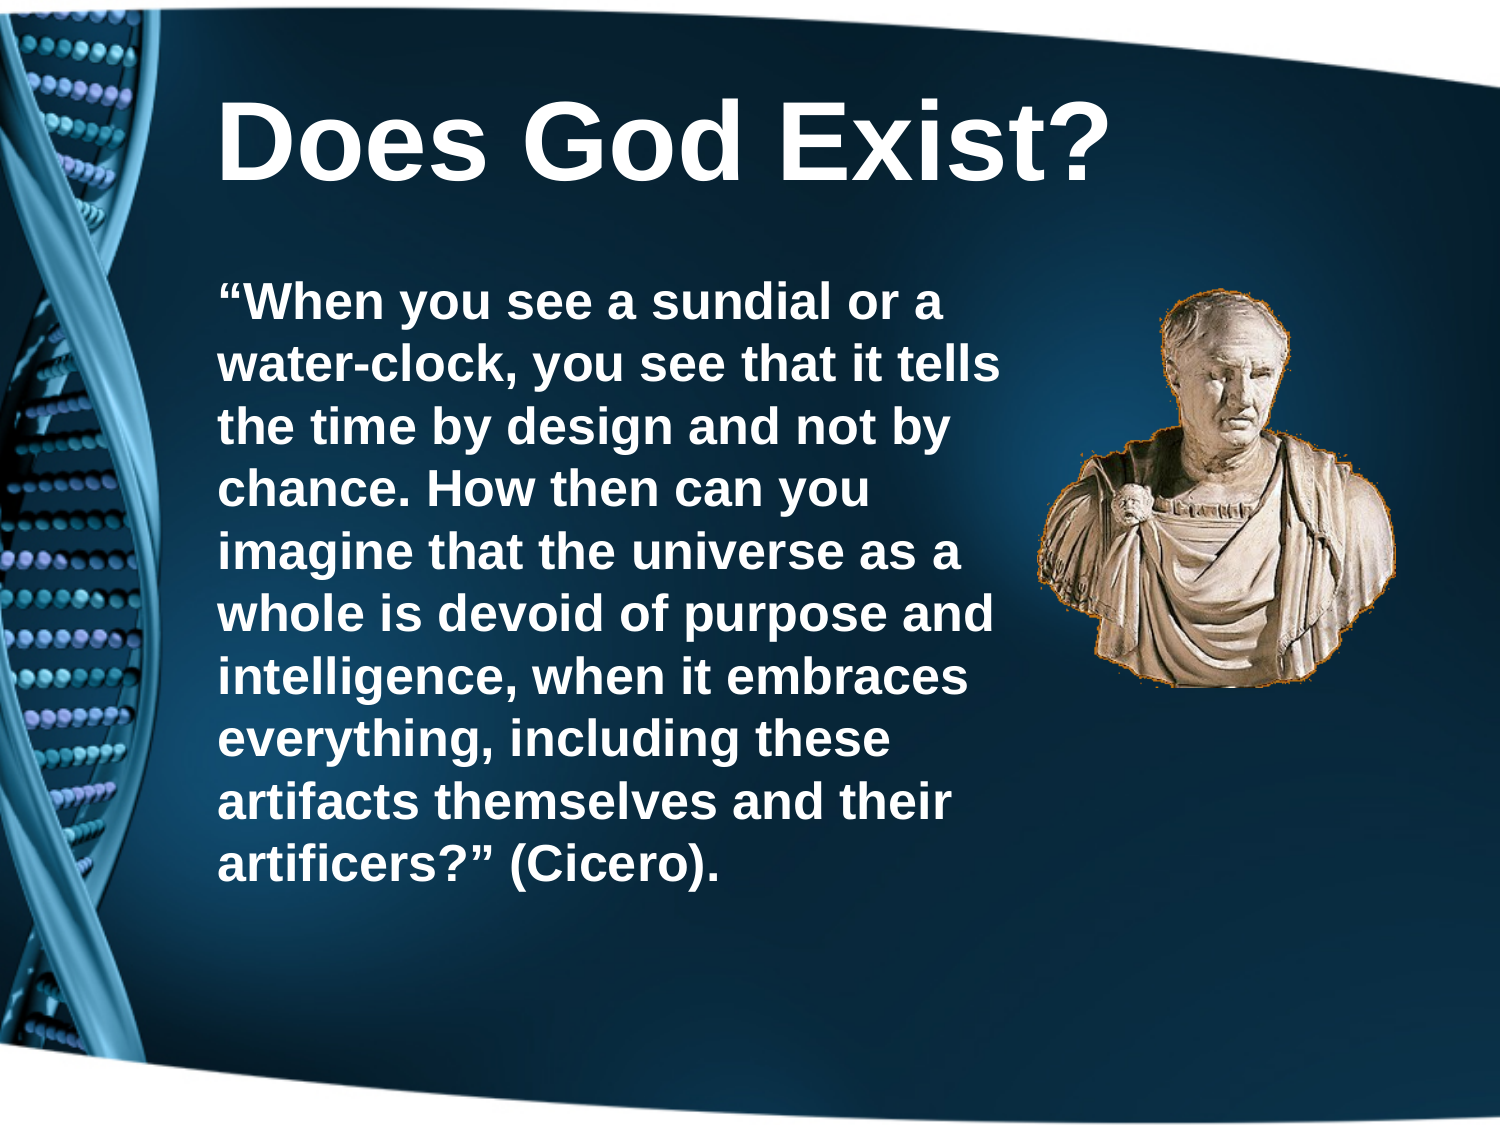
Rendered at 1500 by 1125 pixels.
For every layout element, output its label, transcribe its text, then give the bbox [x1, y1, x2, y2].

list “When you see a sundial or a water-clock, you see that it tells the time by design and not by chance. How then can you imagine that the universe as a whole is devoid of purpose and intelligence, when it embraces everything, including these artifacts themselves and their artificers?” (Cicero). [202, 259, 1063, 1073]
picture [0, 0, 1500, 1125]
title Does God Exist? [200, 22, 1442, 249]
